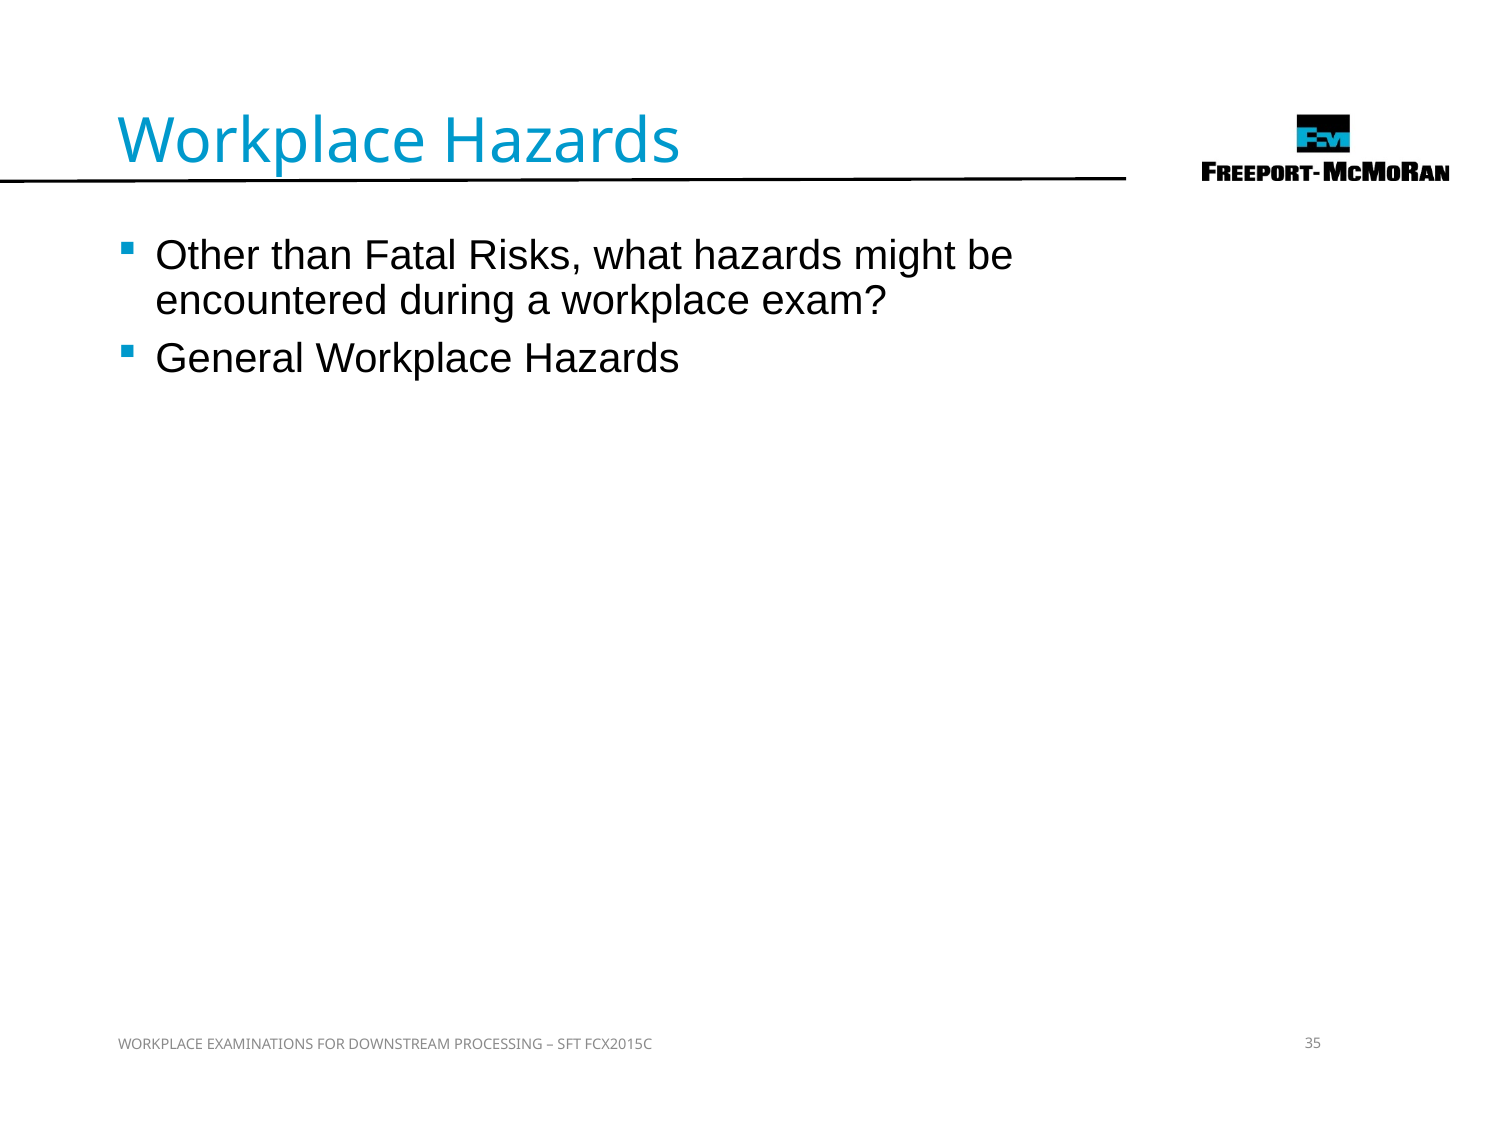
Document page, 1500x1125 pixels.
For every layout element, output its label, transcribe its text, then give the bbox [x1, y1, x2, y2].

slide_number 35 [1126, 1014, 1500, 1075]
list Workplace Hazards [103, 100, 1127, 207]
list Other than Fatal Risks, what hazards might be encountered during a workplace exam? General Workplace Hazards [103, 226, 1127, 995]
footer WORKPLACE EXAMINATIONS FOR DOWNSTREAM PROCESSING – SFT FCX2015C [103, 1014, 1004, 1074]
picture [1202, 113, 1450, 181]
